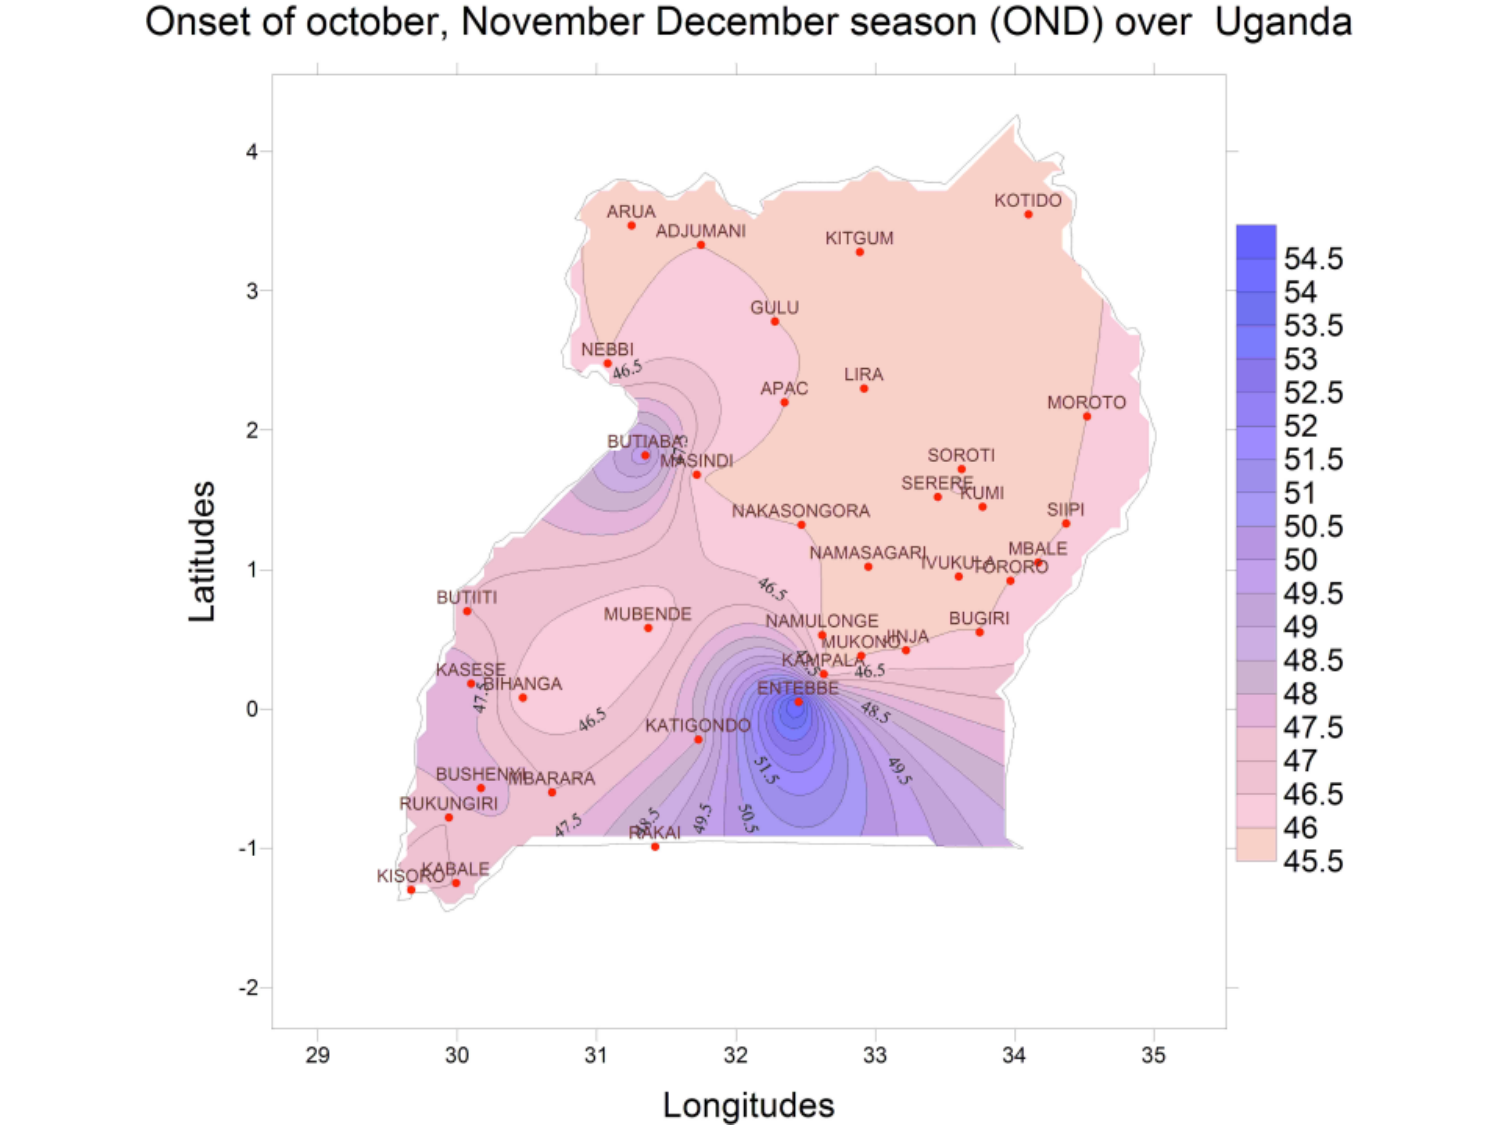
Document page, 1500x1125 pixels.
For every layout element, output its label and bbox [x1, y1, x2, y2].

picture [145, 0, 1354, 1125]
